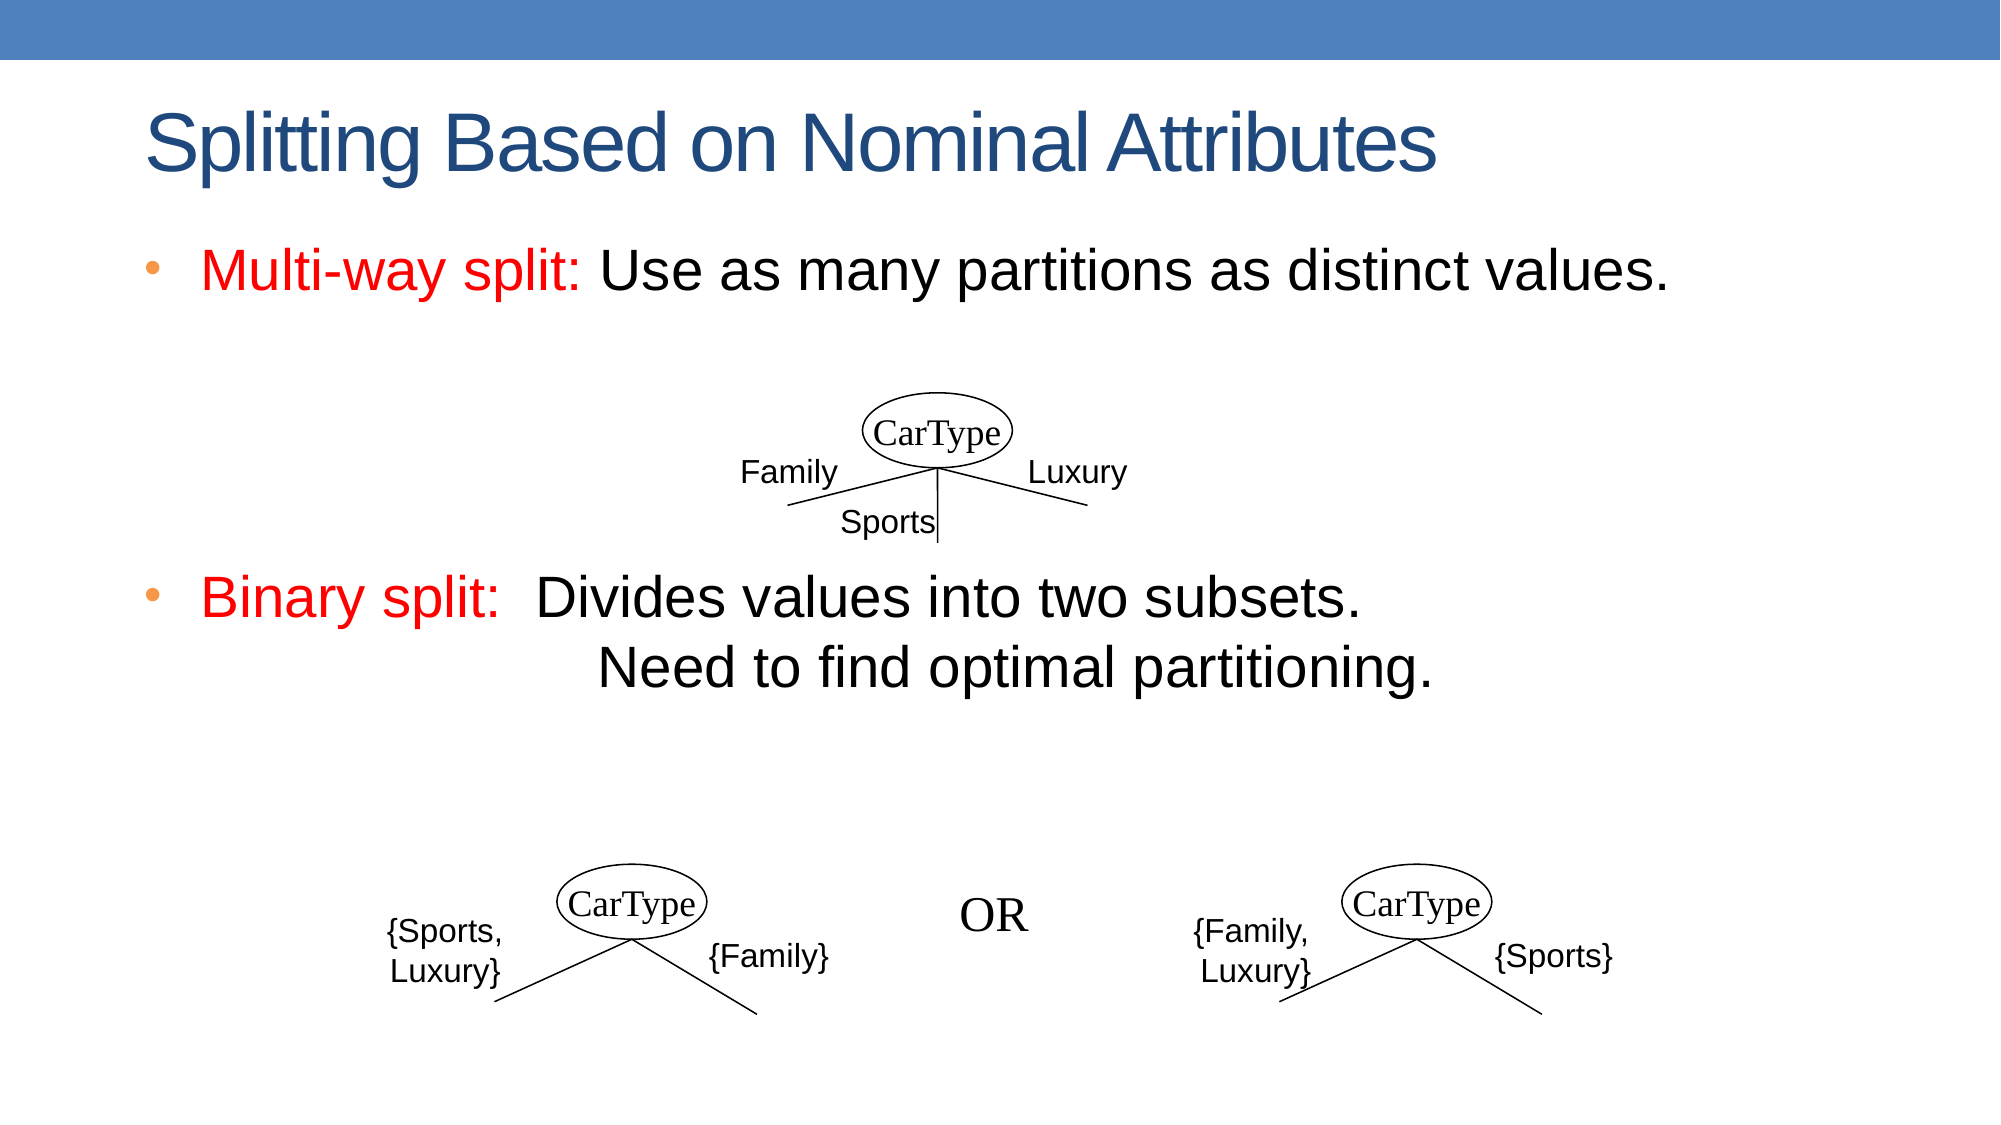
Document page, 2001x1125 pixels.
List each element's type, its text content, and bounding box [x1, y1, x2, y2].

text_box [724, 392, 1143, 549]
text_box OR [944, 874, 1044, 949]
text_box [1176, 863, 1629, 1015]
list Multi-way split: Use as many partitions as distinct values. Binary split: Divides values into two subsets. Need to find optimal partitioning. [129, 224, 1838, 838]
title Splitting Based on Nominal Attributes [129, 75, 1542, 201]
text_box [367, 863, 845, 1015]
